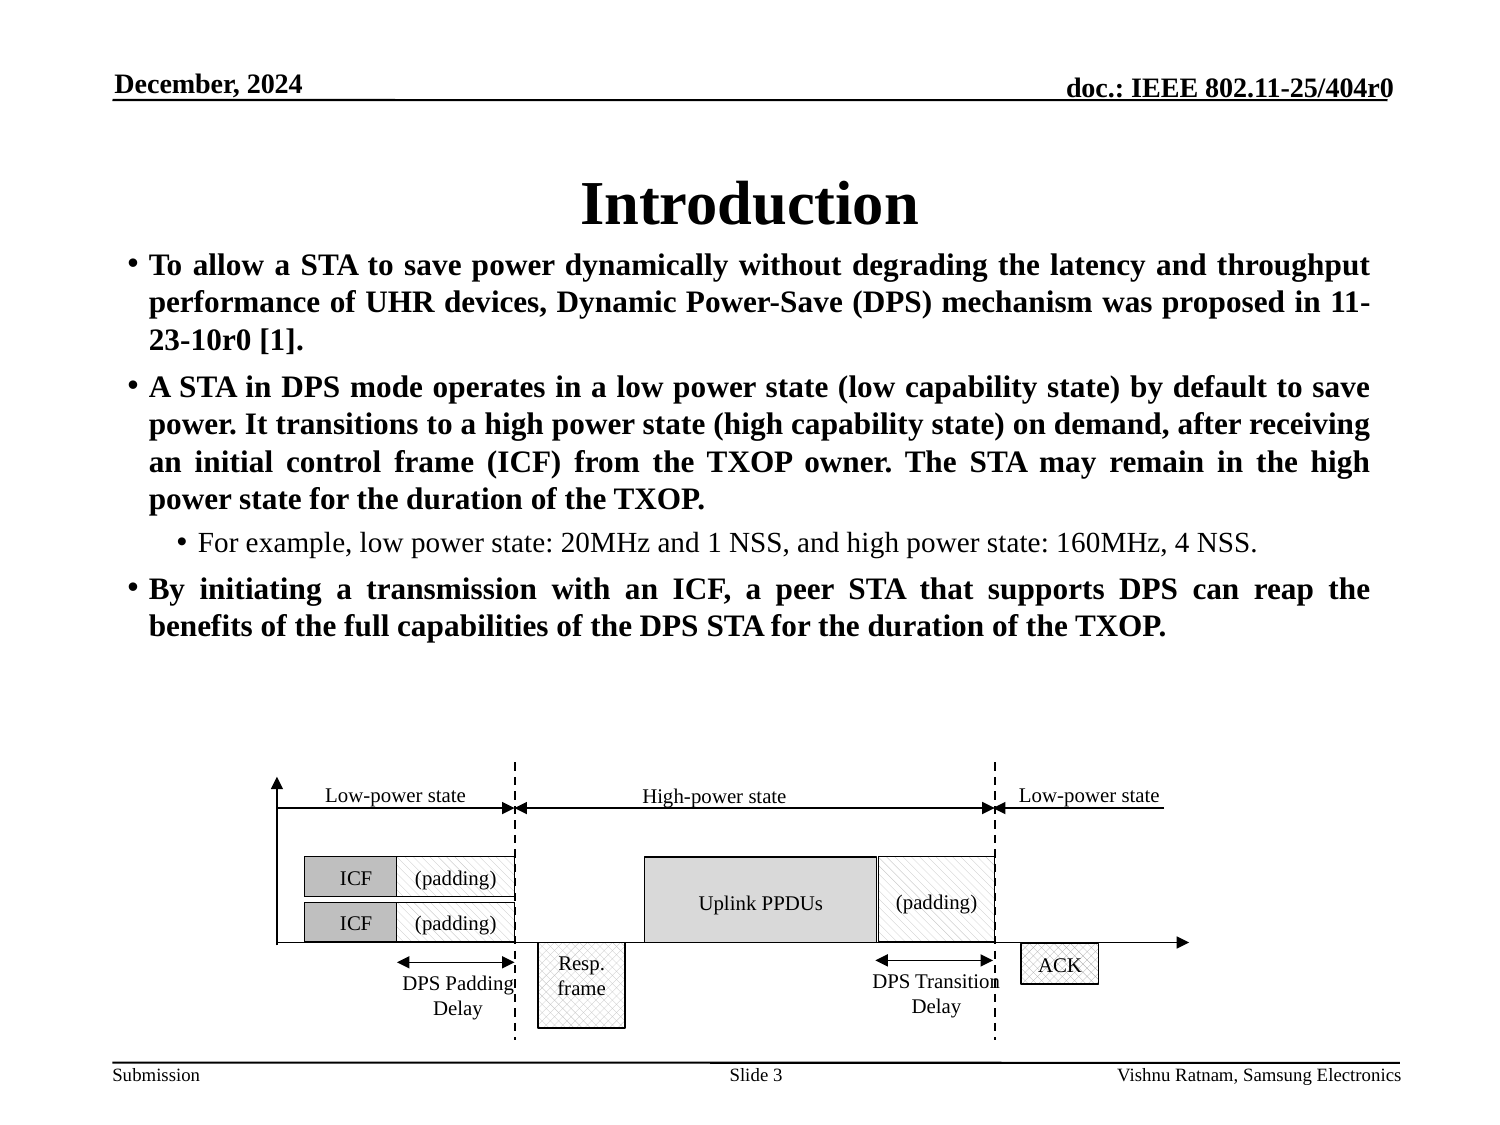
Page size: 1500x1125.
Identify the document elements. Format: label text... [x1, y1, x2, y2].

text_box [230, 762, 1195, 1040]
title Introduction [112, 112, 1388, 236]
footer Vishnu Ratnam, Samsung Electronics [878, 1061, 1402, 1093]
list To allow a STA to save power dynamically without degrading the latency and throughput performance of UHR devices, Dynamic Power-Save (DPS) mechanism was proposed in 11-23-10r0 [1]. A STA in DPS mode operates in a low power state (low capability state) by default to save power. It transitions to a high power state (high capability state) on demand, after receiving an initial control frame (ICF) from the TXOP owner. The STA may remain in the high power state for the duration of the TXOP. For example, low power state: 20MHz and 1 NSS, and high power state: 160MHz, 4 NSS. By initiating a transmission with an ICF, a peer STA that supports DPS can reap the benefits of the full capabilities of the DPS STA for the duration of the TXOP. [112, 236, 1388, 813]
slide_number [114, 54, 423, 100]
slide_number Slide 3 [712, 1061, 800, 1123]
